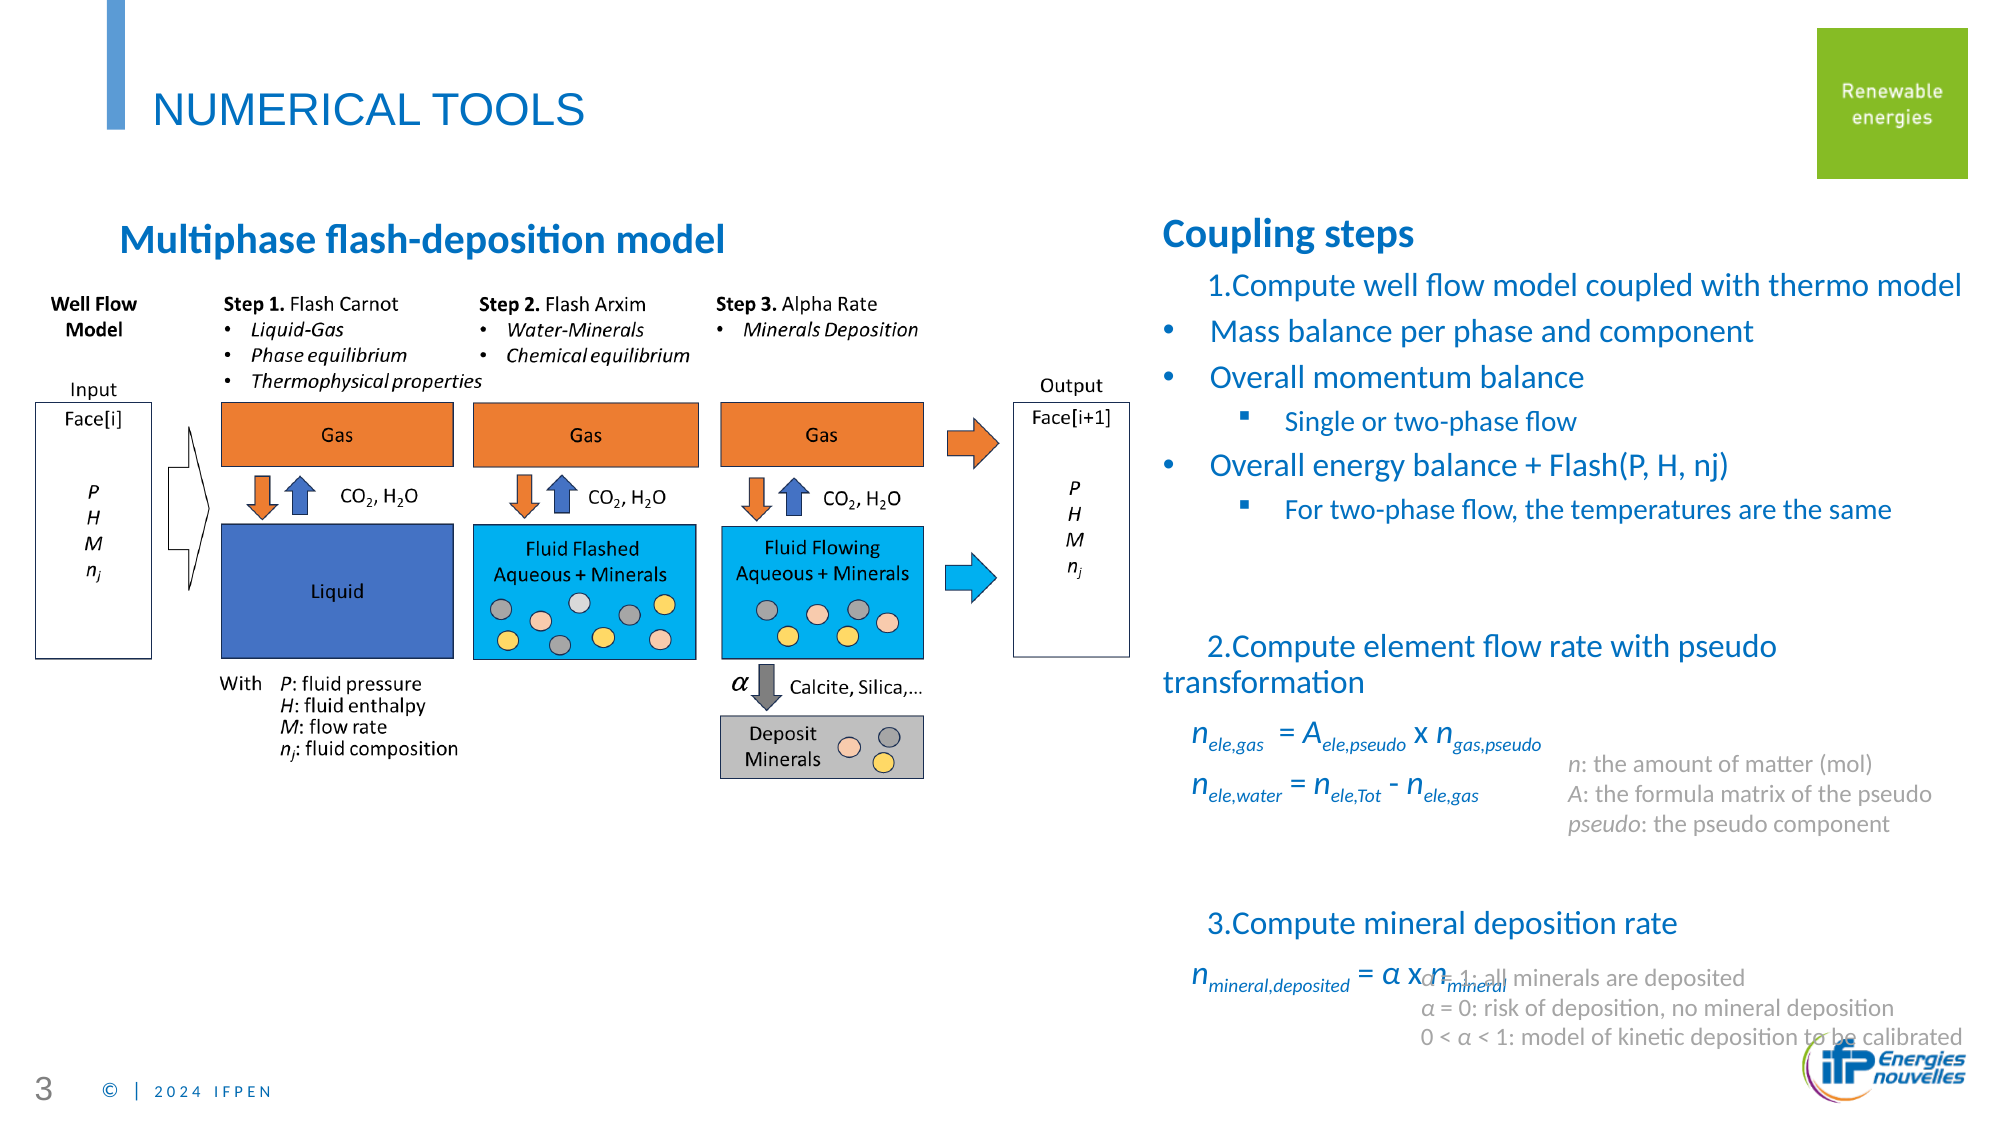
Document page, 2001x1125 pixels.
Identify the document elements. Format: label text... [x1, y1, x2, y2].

picture [19, 283, 1130, 785]
title Numerical TOOLS [137, 68, 1496, 153]
text_box α = 1: all minerals are deposited α = 0: risk of deposition, no mineral deposition 0 < α < 1: model of kinetic deposition to be calibrated [1405, 953, 1997, 1059]
text_box Multiphase flash-deposition model [104, 204, 1105, 270]
text_box n: the amount of matter (mol) A: the formula matrix of the pseudo pseudo: the pseudo component [1553, 739, 1967, 845]
picture [1799, 1059, 1969, 1104]
picture [1817, 28, 1968, 179]
list Coupling steps Compute well flow model coupled with thermo model Mass balance per phase and component Overall momentum balance Single or two-phase flow Overall energy balance + Flash(P, H, nj) For two-phase flow, the temperatures are the same Compute element flow rate with pseudo transformation nele,gas = Aele,pseudo x ngas,pseudo nele,water = nele,Tot - nele,gas Compute mineral deposition rate nmineral,deposited = α x nmineral [1147, 204, 1993, 1040]
